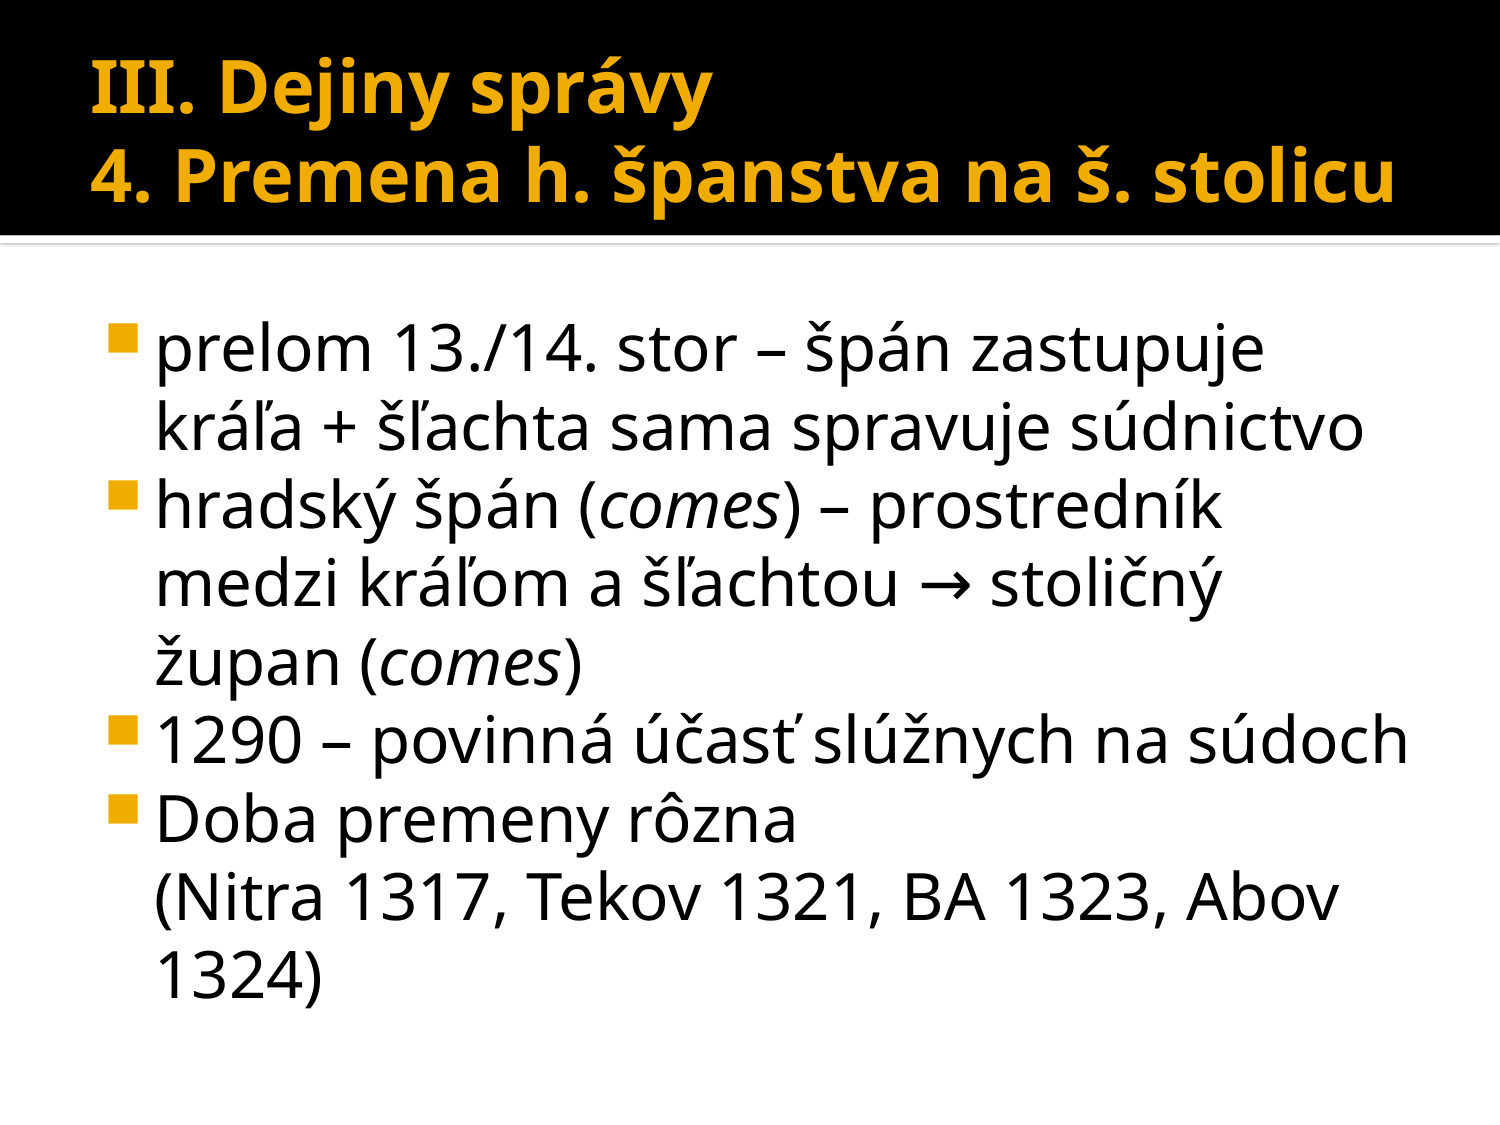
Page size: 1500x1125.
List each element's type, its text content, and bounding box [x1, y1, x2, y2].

list prelom 13./14. stor – špán zastupuje kráľa + šľachta sama spravuje súdnictvo hradský špán (comes) – prostredník medzi kráľom a šľachtou → stoličný župan (comes) 1290 – povinná účasť slúžnych na súdoch Doba premeny rôzna (Nitra 1317, Tekov 1321, BA 1323, Abov 1324) [75, 291, 1425, 1050]
title III. Dejiny správy 4. Premena h. španstva na š. stolicu [75, 25, 1425, 231]
